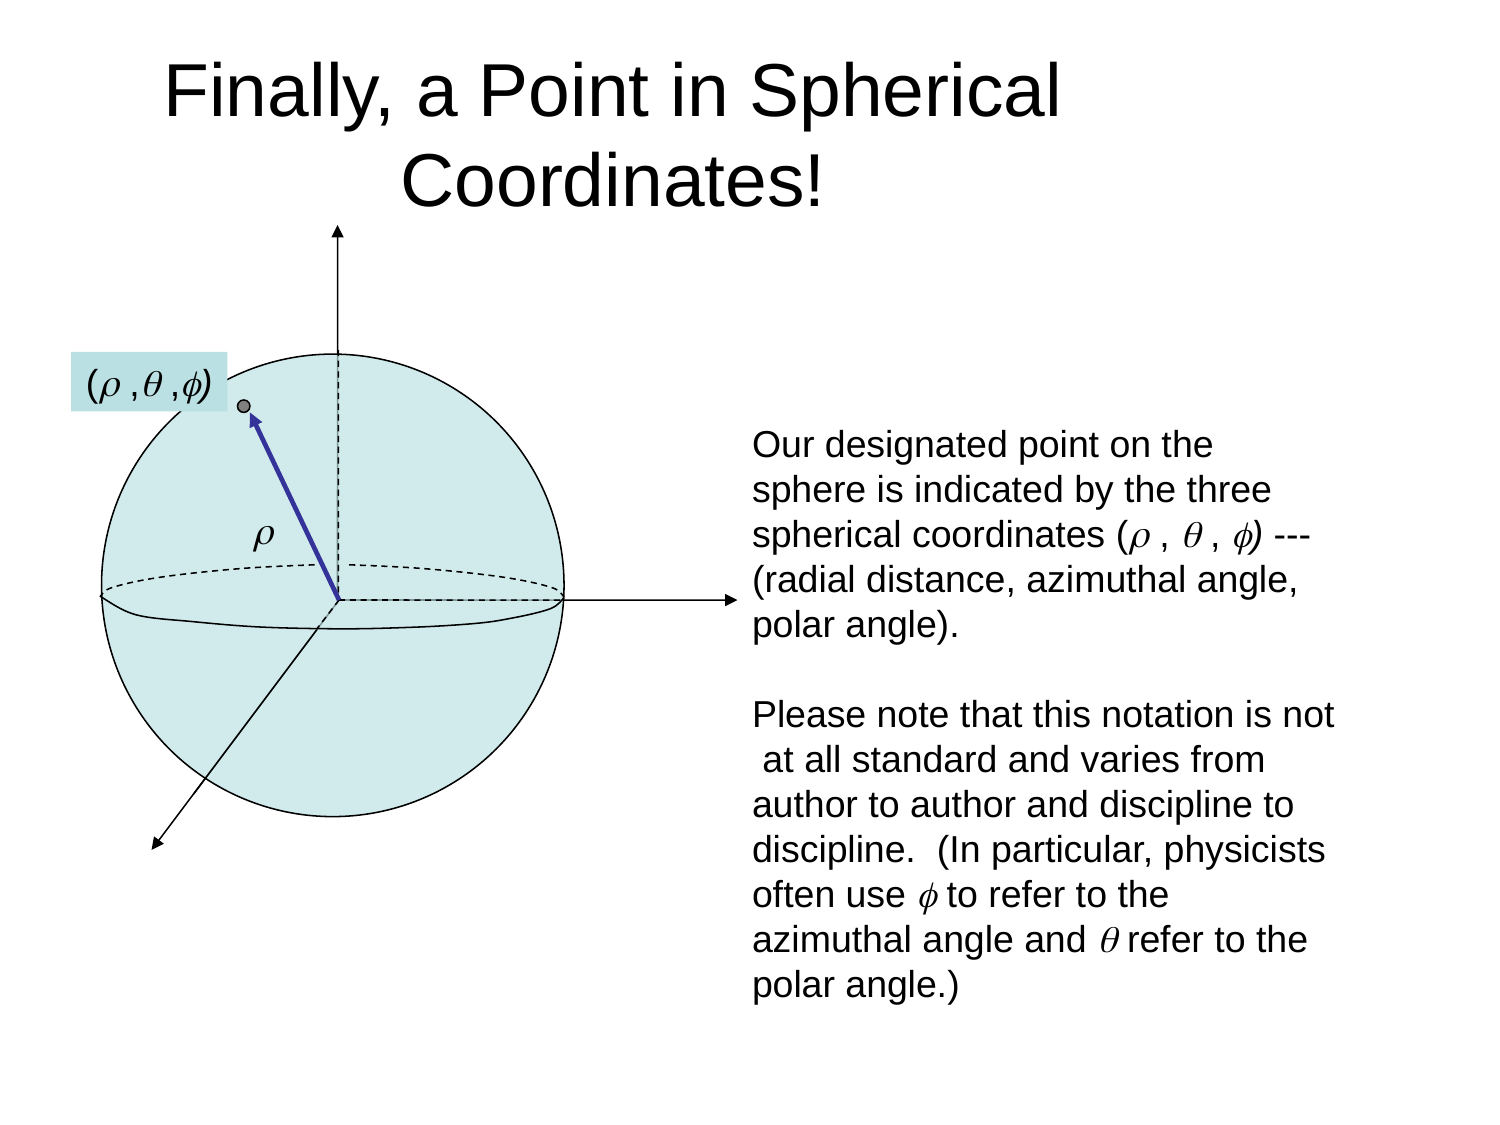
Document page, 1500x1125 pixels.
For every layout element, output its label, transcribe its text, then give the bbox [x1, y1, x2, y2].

text_box ( , ,) [71, 351, 146, 412]
text_box [102, 449, 146, 563]
text_box [102, 605, 146, 722]
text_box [151, 224, 738, 851]
title Finally, a Point in Spherical Coordinates! [0, 36, 1227, 225]
text_box [114, 605, 146, 617]
text_box Our designated point on the sphere is indicated by the three spherical coordinates ( ,  , ) ---(radial distance, azimuthal angle, polar angle). Please note that this notation is not at all standard and varies from author to author and discipline to discipline. (In particular, physicists often use  to refer to the azimuthal angle and  refer to the polar angle.) [737, 412, 1353, 1013]
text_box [99, 564, 565, 598]
